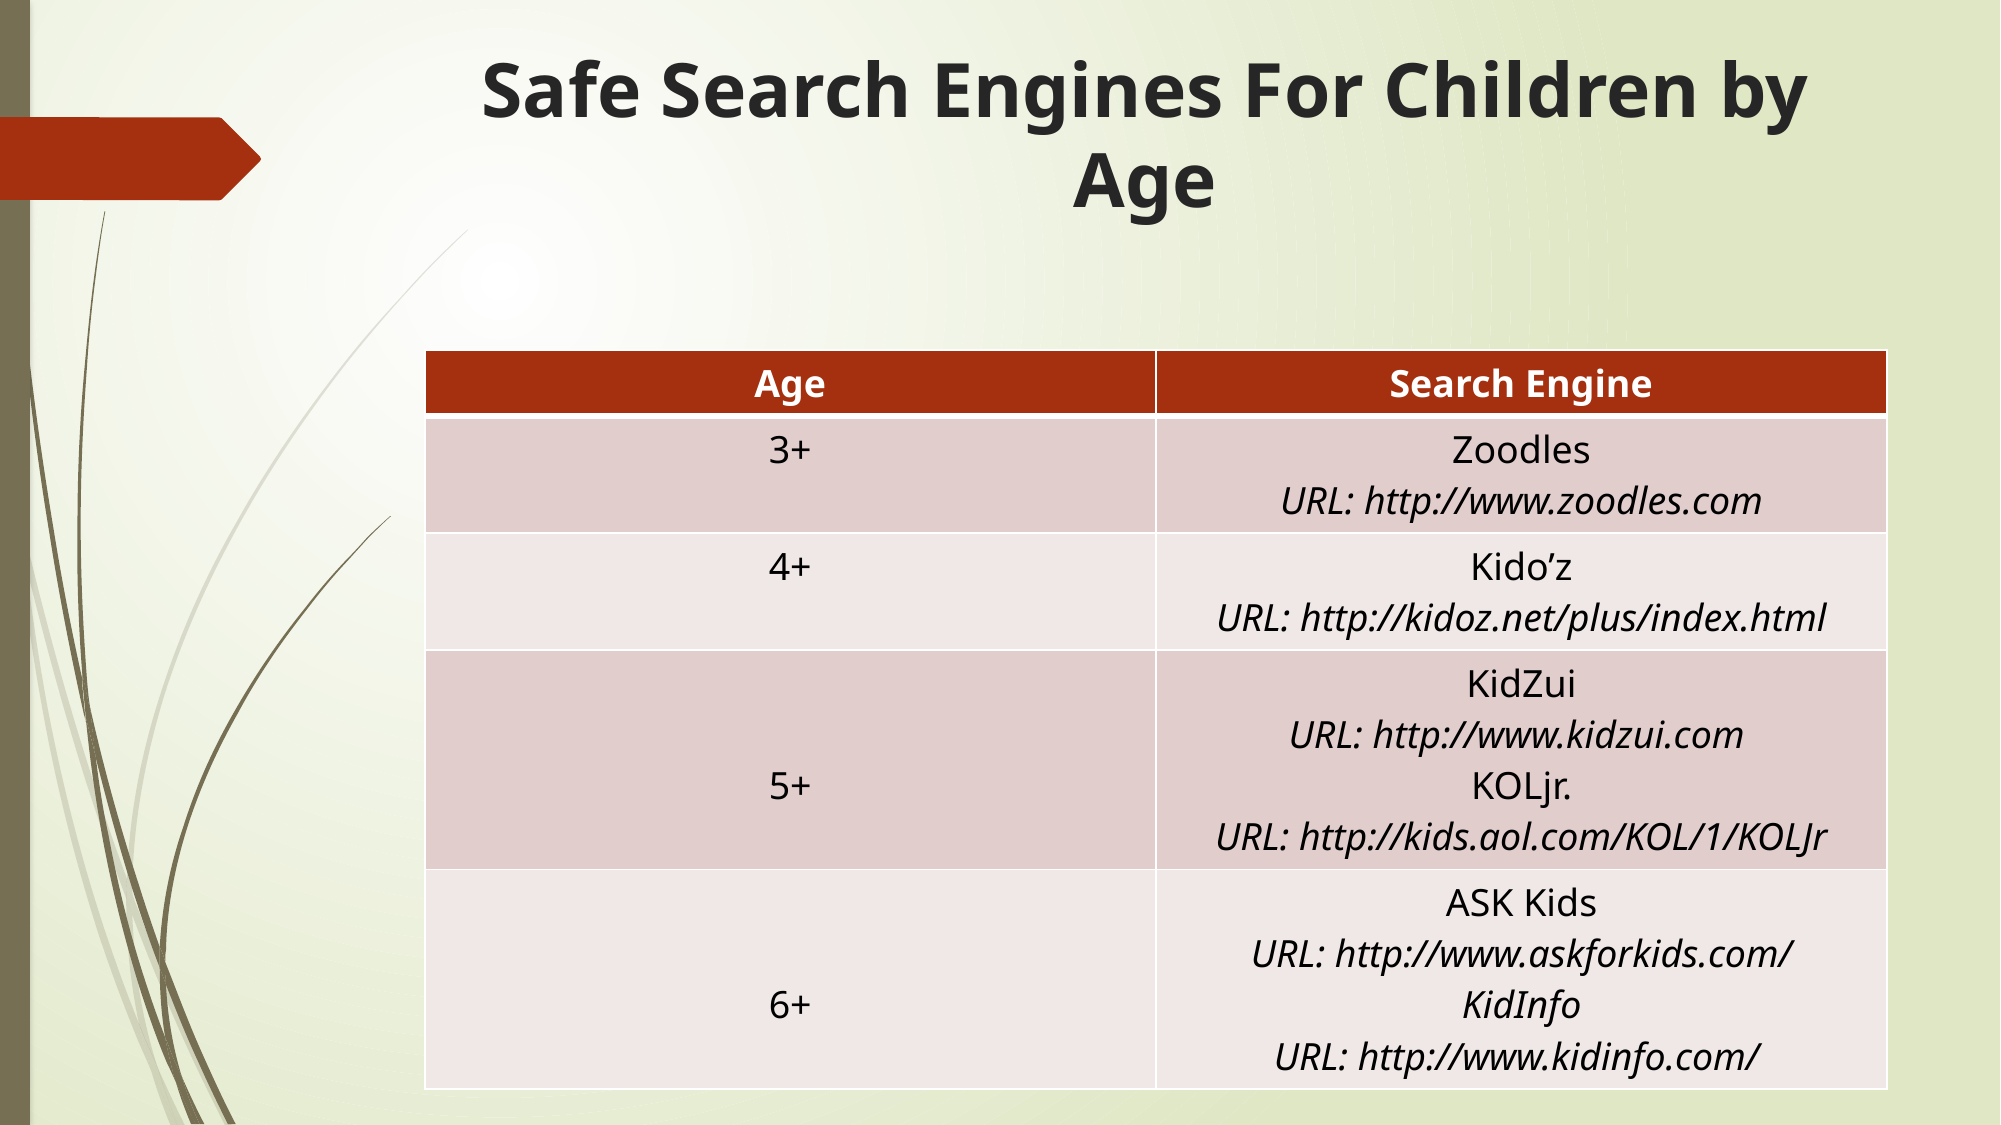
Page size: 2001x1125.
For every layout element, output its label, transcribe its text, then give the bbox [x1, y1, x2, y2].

table_cell KidZui URL: http://www.kidzui.com KOLjr. URL: http://kids.aol.com/KOL/1/KOLJr [1157, 651, 1886, 869]
table_cell 4+ [426, 534, 1155, 649]
table_cell 3+ [426, 419, 1155, 532]
table_cell 6+ [426, 870, 1155, 1088]
table_header Search Engine [1157, 351, 1886, 413]
title Safe Search Engines For Children by Age [414, 35, 1877, 246]
table_cell 5+ [426, 651, 1155, 869]
table_cell ASK Kids URL: http://www.askforkids.com/ KidInfo URL: http://www.kidinfo.com/ [1157, 870, 1886, 1088]
table_cell Kido’z URL: http://kidoz.net/plus/index.html [1157, 534, 1886, 649]
table_cell Zoodles URL: http://www.zoodles.com [1157, 419, 1886, 532]
table_header Age [426, 351, 1155, 413]
